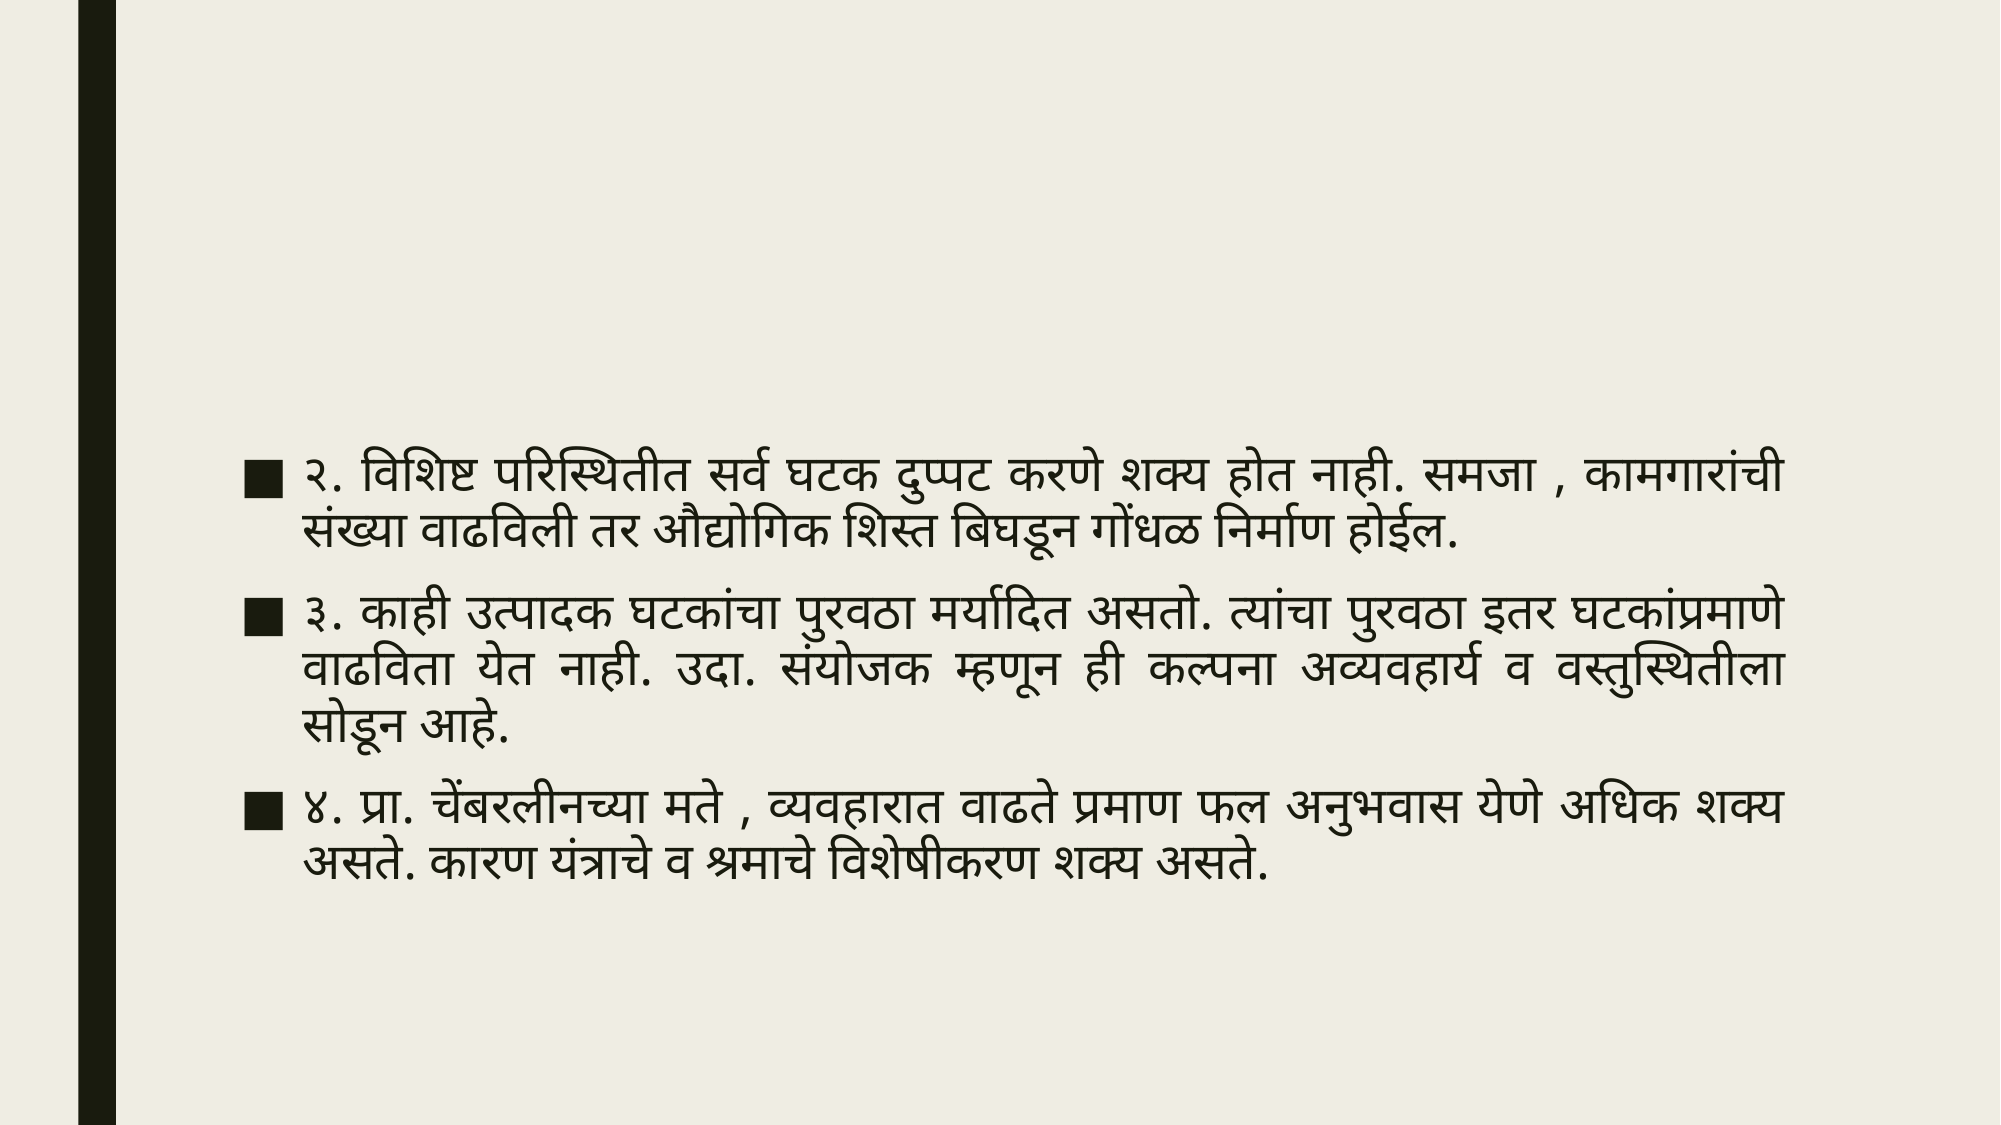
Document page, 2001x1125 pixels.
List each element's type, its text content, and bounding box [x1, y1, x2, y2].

list २. विशिष्ट परिस्थितीत सर्व घटक दुप्पट करणे शक्य होत नाही. समजा , कामगारांची संख्या वाढविली तर औद्योगिक शिस्त बिघडून गोंधळ निर्माण होईल. ३. काही उत्पादक घटकांचा पुरवठा मर्यादित असतो. त्यांचा पुरवठा इतर घटकांप्रमाणे वाढविता येत नाही. उदा. संयोजक म्हणून ही कल्पना अव्यवहार्य व वस्तुस्थितीला सोडून आहे. ४. प्रा. चेंबरलीनच्या मते , व्यवहारात वाढते प्रमाण फल अनुभवास येणे अधिक शक्य असते. कारण यंत्राचे व श्रमाचे विशेषीकरण शक्य असते. [225, 375, 1800, 963]
